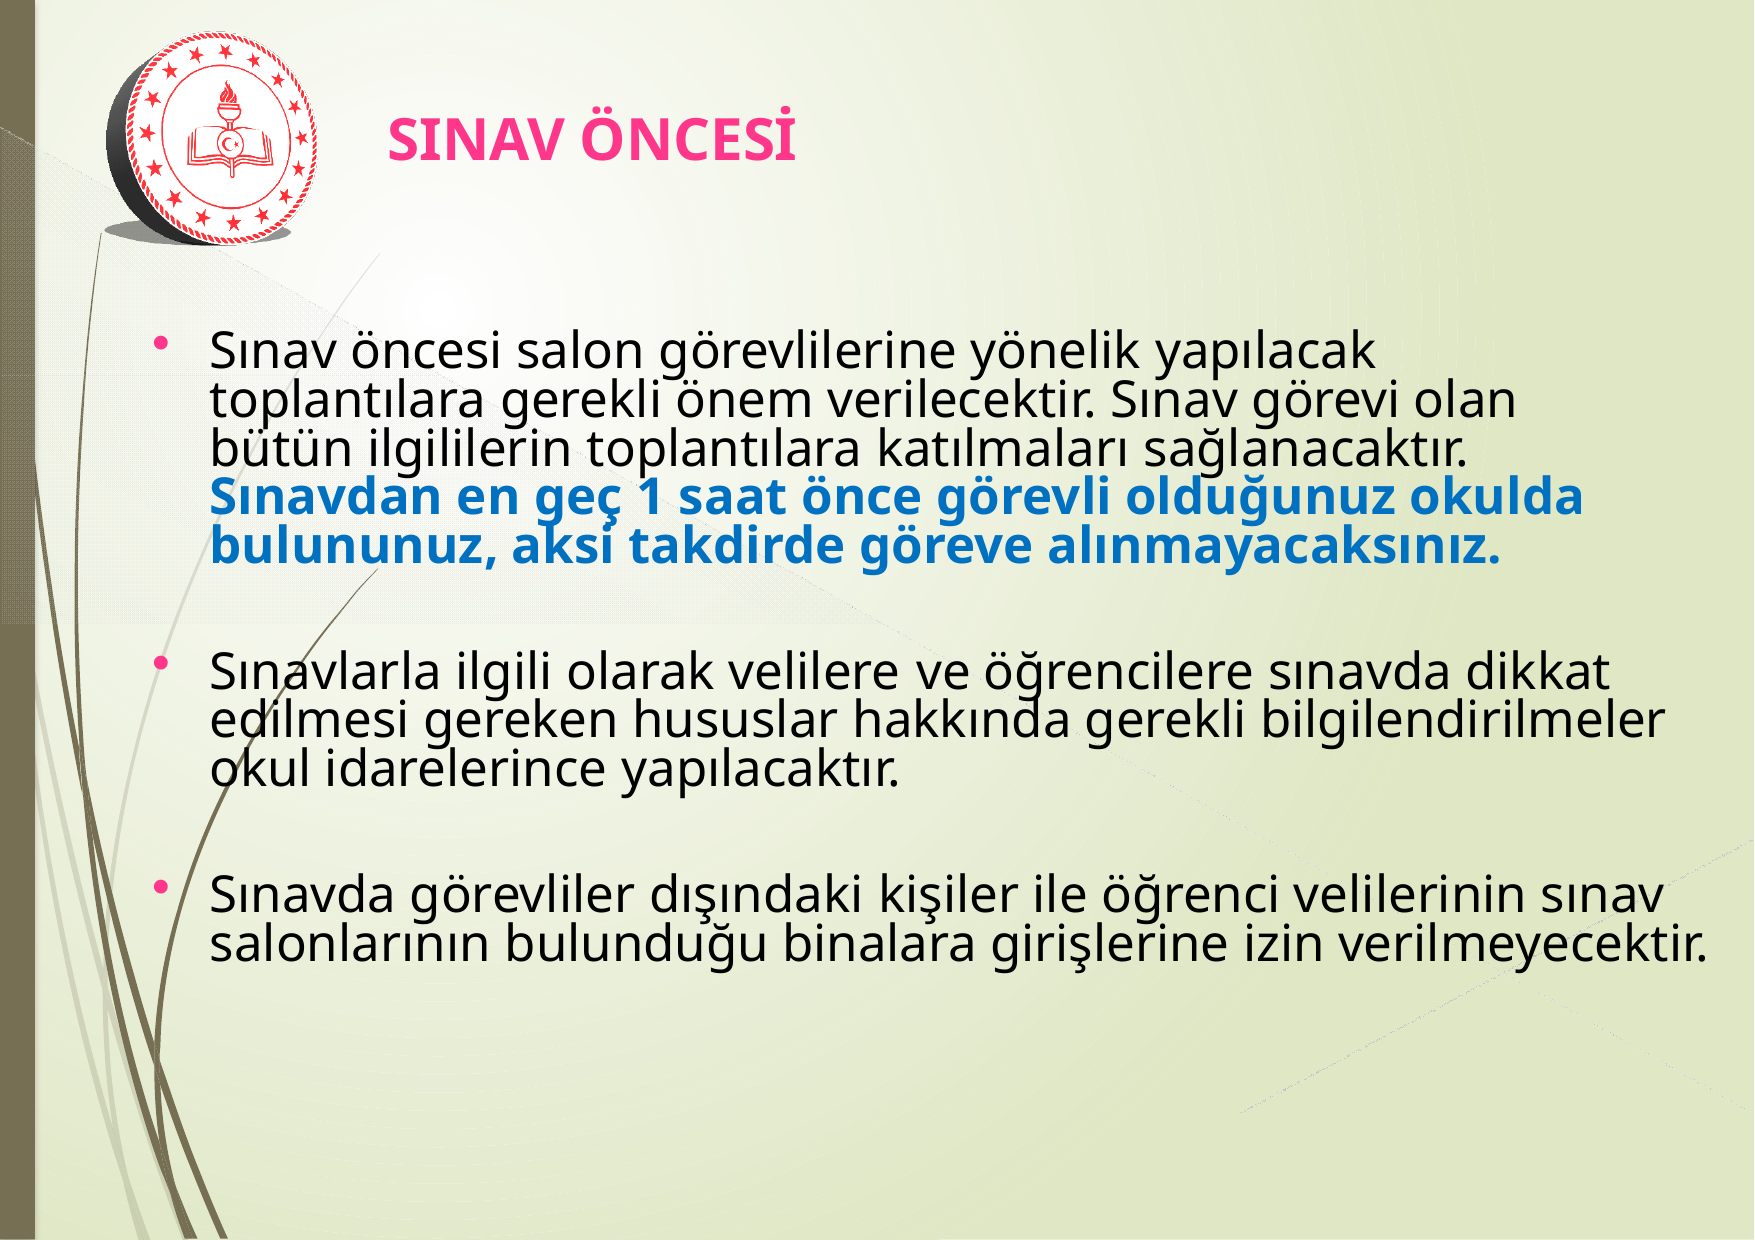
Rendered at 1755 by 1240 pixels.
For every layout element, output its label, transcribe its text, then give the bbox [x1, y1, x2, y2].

picture [64, 0, 398, 302]
text_box [0, 127, 1754, 1113]
text_box Sınav öncesi salon görevlilerine yönelik yapılacak toplantılara gerekli önem verilecektir. Sınav görevi olan bütün ilgililerin toplantılara katılmaları sağlanacaktır. Sınavdan en geç 1 saat önce görevli olduğunuz okulda bulununuz, aksi takdirde göreve alınmayacaksınız. Sınavlarla ilgili olarak velilere ve öğrencilere sınavda dikkat edilmesi gereken hususlar hakkında gerekli bilgilendirilmeler okul idarelerince yapılacaktır. Sınavda görevliler dışındaki kişiler ile öğrenci velilerinin sınav salonlarının bulunduğu binalara girişlerine izin verilmeyecektir. [152, 314, 1727, 971]
text_box SINAV ÖNCESİ [402, 94, 1755, 180]
